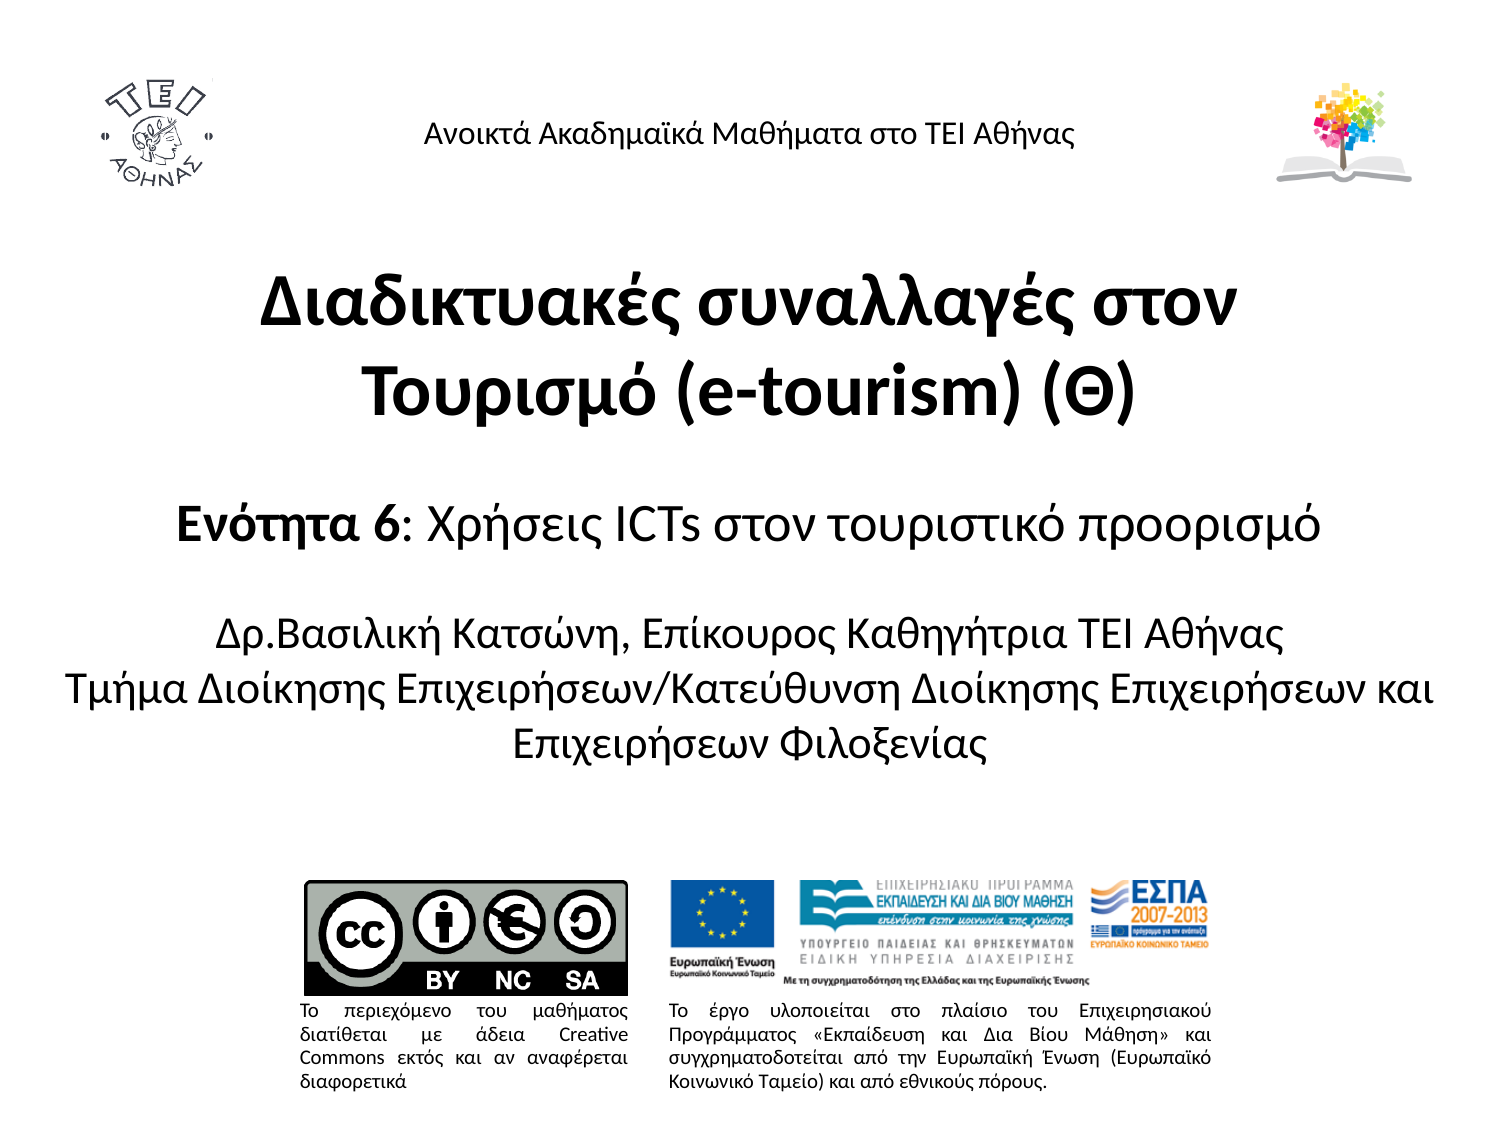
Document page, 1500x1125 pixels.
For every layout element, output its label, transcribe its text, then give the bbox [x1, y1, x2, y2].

picture [663, 880, 1214, 996]
picture [1273, 77, 1414, 185]
table_header Το έργο υλοποιείται στο πλαίσιο του Επιχειρησιακού Προγράμματος «Εκπαίδευση και Δια Βίου Μάθηση» και συγχρηματοδοτείται από την Ευρωπαϊκή Ένωση (Ευρωπαϊκό Κοινωνικό Ταμείο) και από εθνικούς πόρους. [640, 999, 1223, 1125]
subtitle Ενότητα 6: Χρήσεις ICTs στον τουριστικό προορισμό Δρ.Βασιλική Κατσώνη, Επίκουρος Καθηγήτρια ΤΕΙ Αθήνας Τμήμα Διοίκησης Επιχειρήσεων/Κατεύθυνση Διοίκησης Επιχειρήσεων και Επιχειρήσεων Φιλοξενίας [0, 479, 1500, 858]
table_header Το περιεχόμενο του μαθήματος διατίθεται με άδεια Creative Commons εκτός και αν αναφέρεται διαφορετικά [289, 999, 640, 1125]
title Διαδικτυακές συναλλαγές στον Τουρισμό (e-tourism) (Θ) [112, 219, 1388, 461]
text_box Ανοικτά Ακαδημαϊκά Μαθήματα στο ΤΕΙ Αθήνας [217, 103, 1268, 159]
picture [100, 77, 213, 193]
picture [303, 880, 628, 996]
